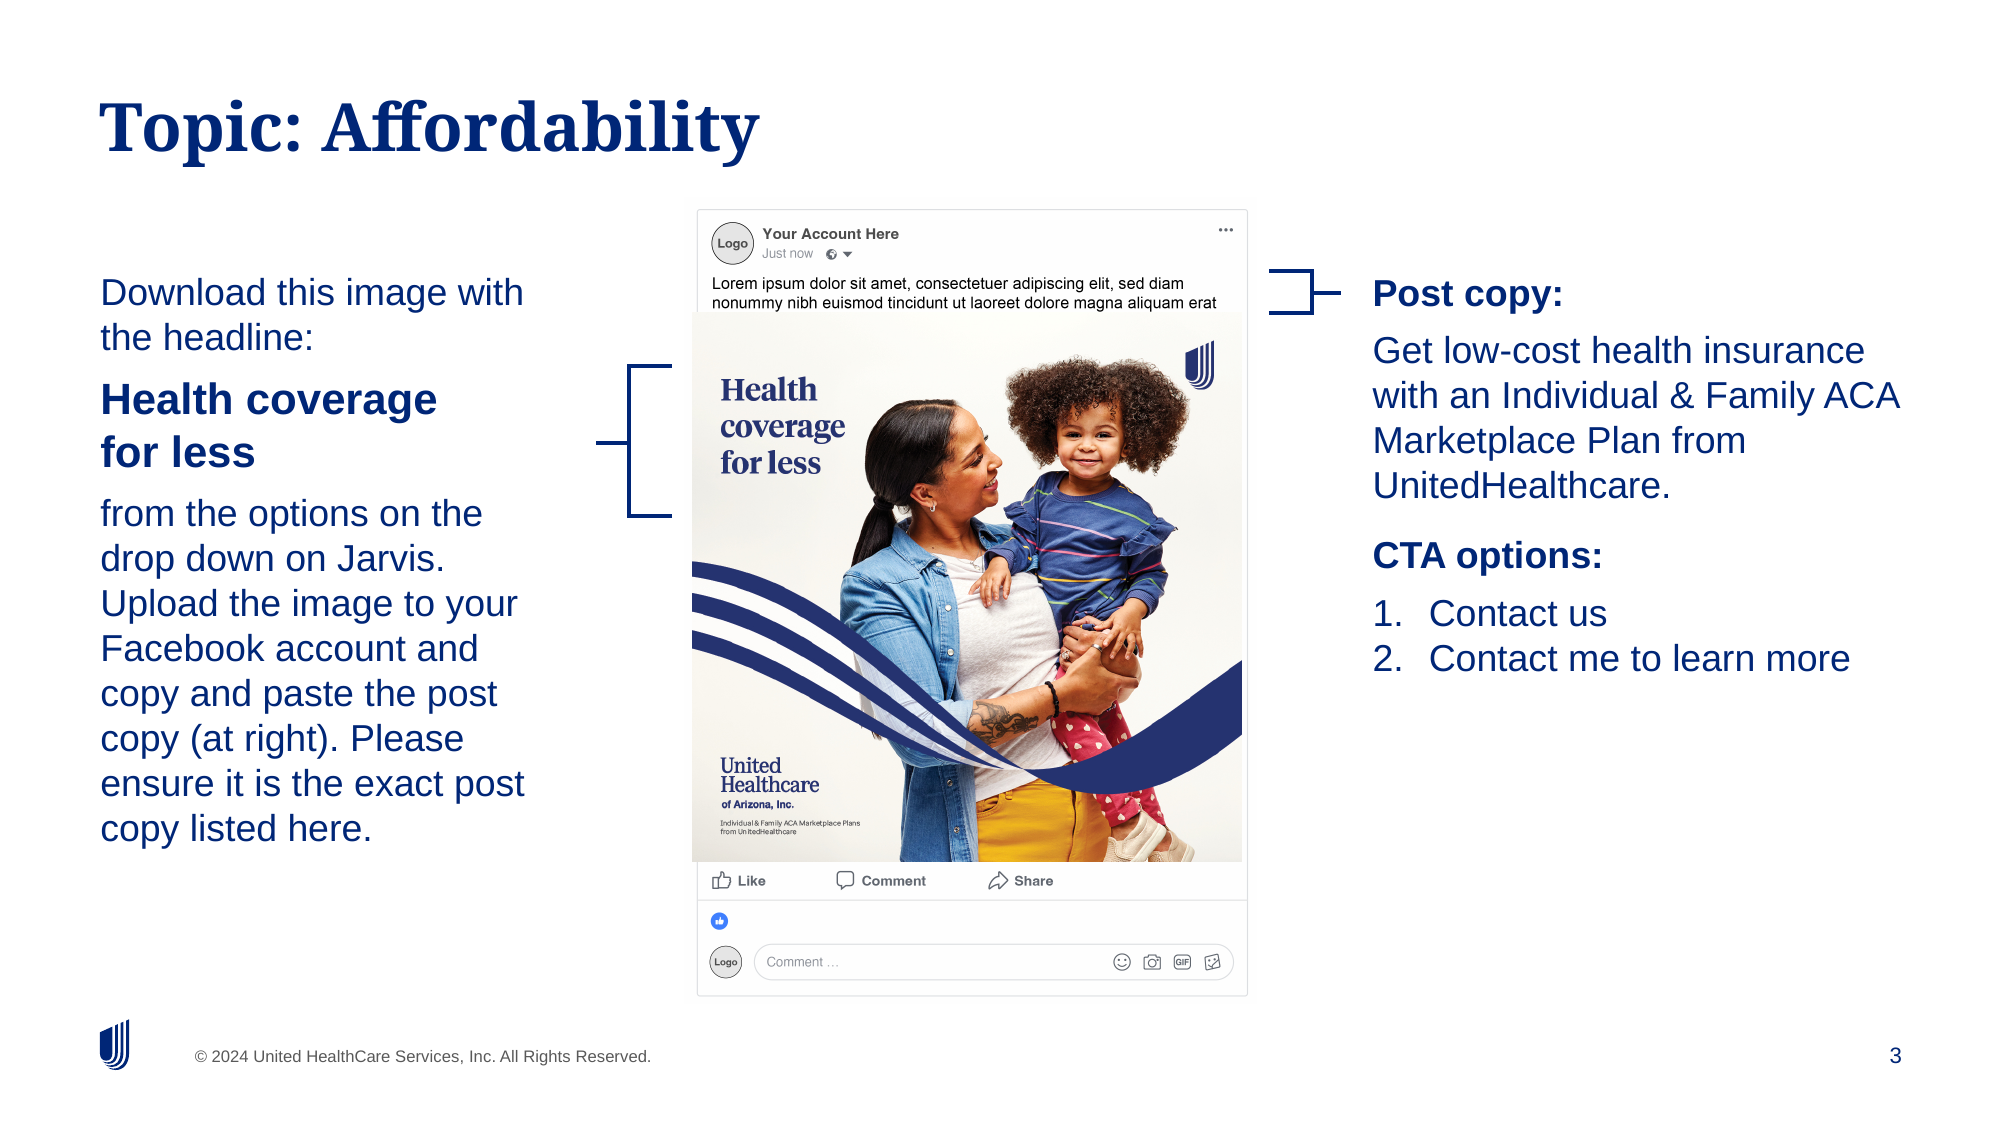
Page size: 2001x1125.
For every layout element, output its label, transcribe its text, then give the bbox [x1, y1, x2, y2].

picture [684, 197, 1258, 1004]
slide_number 3 [1839, 1024, 1917, 1086]
text_box [628, 365, 673, 517]
title Topic: Affordability [84, 77, 1906, 198]
text_box Download this image with the headline: Health coverage for less from the options on the drop down on Jarvis. Upload the image to your Facebook account and copy and paste the post copy (at right). Please ensure it is the exact post copy listed here. [85, 261, 580, 856]
text_box [1268, 270, 1313, 314]
text_box Post copy: Get low-cost health insurance with an Individual & Family ACA Marketplace Plan from UnitedHealthcare. CTA options: Contact us Contact me to learn more [1357, 261, 1931, 686]
